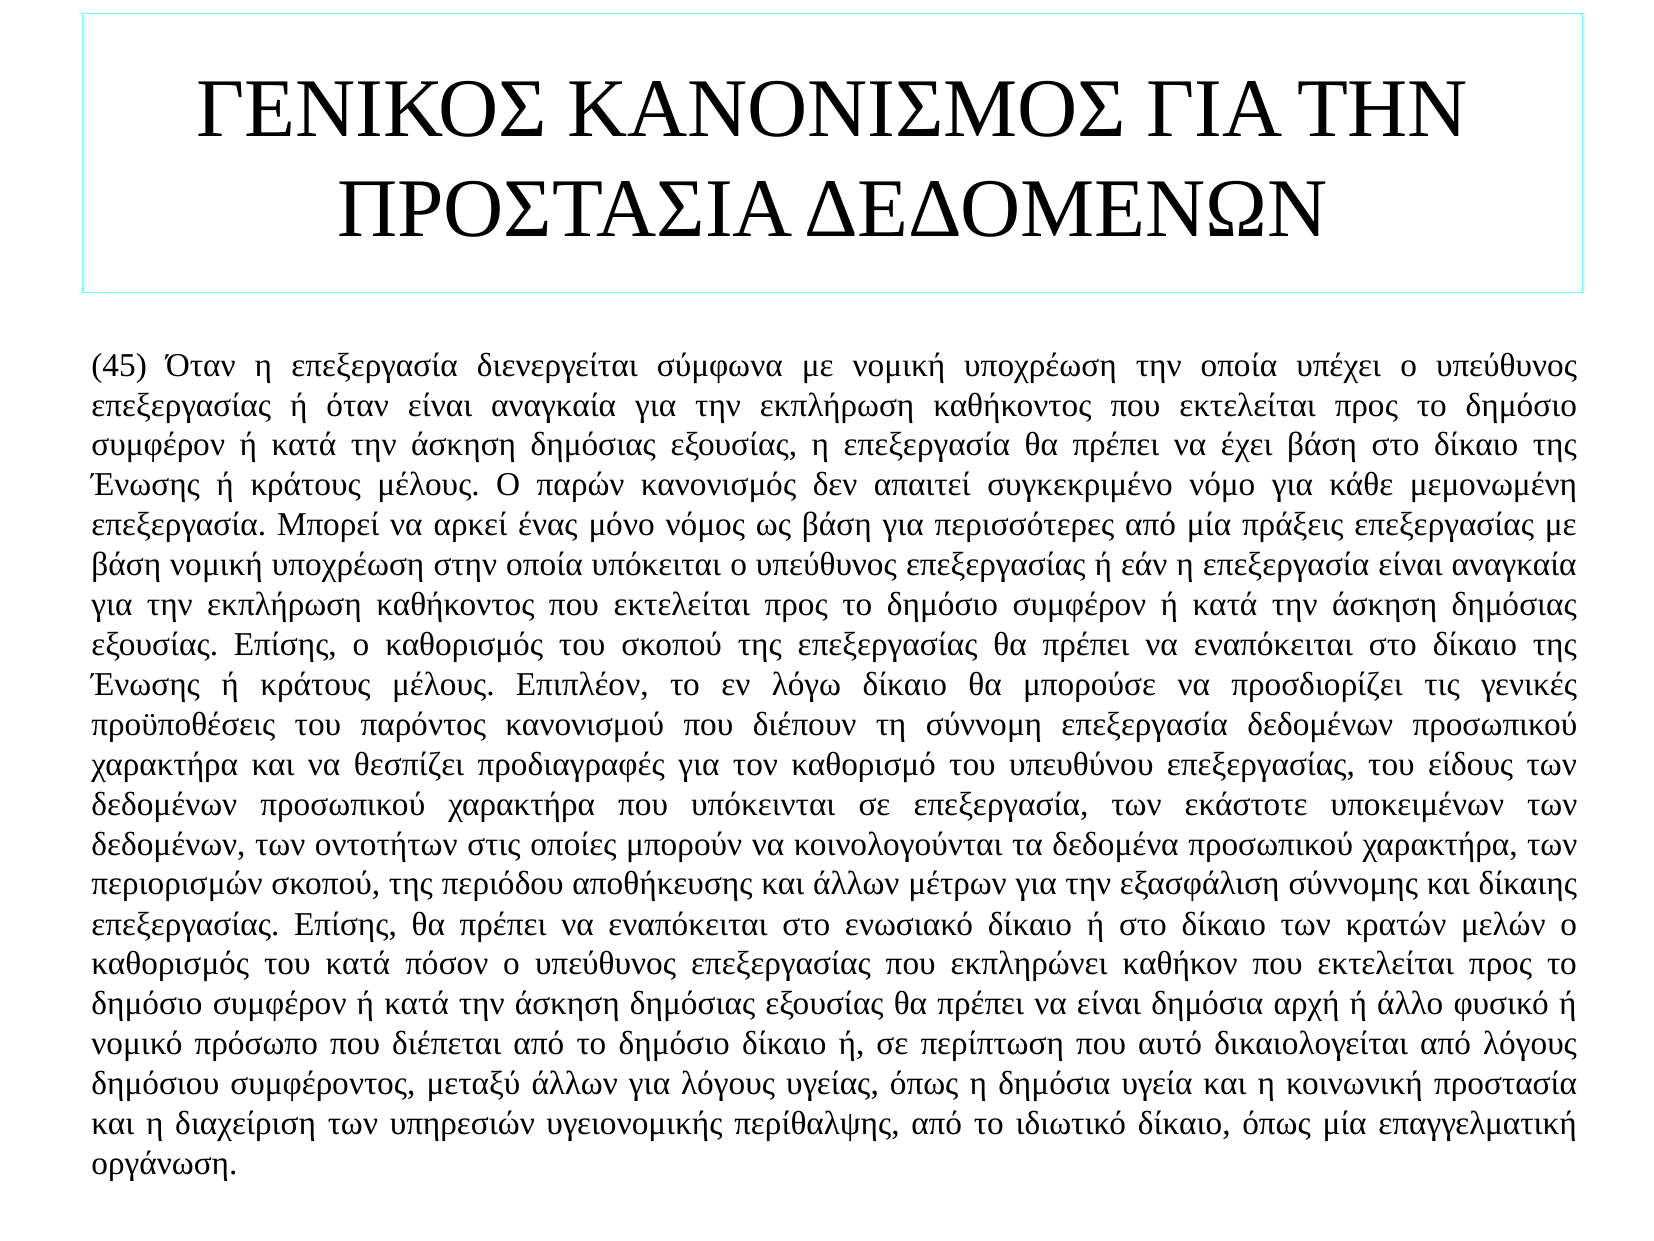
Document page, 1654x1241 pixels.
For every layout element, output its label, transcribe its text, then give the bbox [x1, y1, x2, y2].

subtitle (45) Όταν η επεξεργασία διενεργείται σύμφωνα με νομική υποχρέωση την οποία υπέχει ο υπεύθυνος επεξεργασίας ή όταν είναι αναγκαία για την εκπλήρωση καθήκοντος που εκτελείται προς το δημόσιο συμφέρον ή κατά την άσκηση δημόσιας εξουσίας, η επεξεργασία θα πρέπει να έχει βάση στο δίκαιο της Ένωσης ή κράτους μέλους. Ο παρών κανονισμός δεν απαιτεί συγκεκριμένο νόμο για κάθε μεμονωμένη επεξεργασία. Μπορεί να αρκεί ένας μόνο νόμος ως βάση για περισσότερες από μία πράξεις επεξεργασίας με βάση νομική υποχρέωση στην οποία υπόκειται ο υπεύθυνος επεξεργασίας ή εάν η επεξεργασία είναι αναγκαία για την εκπλήρωση καθήκοντος που εκτελείται προς το δημόσιο συμφέρον ή κατά την άσκηση δημόσιας εξουσίας. Επίσης, ο καθορισμός του σκοπού της επεξεργασίας θα πρέπει να εναπόκειται στο δίκαιο της Ένωσης ή κράτους μέλους. Επιπλέον, το εν λόγω δίκαιο θα μπορούσε να προσδιορίζει τις γενικές προϋποθέσεις του παρόντος κανονισμού που διέπουν τη σύννομη επεξεργασία δεδομένων προσωπικού χαρακτήρα και να θεσπίζει προδιαγραφές για τον καθορισμό του υπευθύνου επεξεργασίας, του είδους των δεδομένων προσωπικού χαρακτήρα που υπόκεινται σε επεξεργασία, των εκάστοτε υποκειμένων των δεδομένων, των οντοτήτων στις οποίες μπορούν να κοινολογούνται τα δεδομένα προσωπικού χαρακτήρα, των περιορισμών σκοπού, της περιόδου αποθήκευσης και άλλων μέτρων για την εξασφάλιση σύννομης και δίκαιης επεξεργασίας. Επίσης, θα πρέπει να εναπόκειται στο ενωσιακό δίκαιο ή στο δίκαιο των κρατών μελών ο καθορισμός του κατά πόσον ο υπεύθυνος επεξεργασίας που εκπληρώνει καθήκον που εκτελείται προς το δημόσιο συμφέρον ή κατά την άσκηση δημόσιας εξουσίας θα πρέπει να είναι δημόσια αρχή ή άλλο φυσικό ή νομικό πρόσωπο που διέπεται από το δημόσιο δίκαιο ή, σε περίπτωση που αυτό δικαιολογείται από λόγους δημόσιου συμφέροντος, μεταξύ άλλων για λόγους υγείας, όπως η δημόσια υγεία και η κοινωνική προστασία και η διαχείριση των υπηρεσιών υγειονομικής περίθαλψης, από το ιδιωτικό δίκαιο, όπως μία επαγγελματική οργάνωση. [91, 301, 1580, 1223]
title ΓΕΝΙΚΟΣ ΚΑΝΟΝΙΣΜΟΣ ΓΙΑ ΤΗΝ ΠΡΟΣΤΑΣΙΑ ΔΕΔΟΜΕΝΩΝ [82, 13, 1583, 293]
